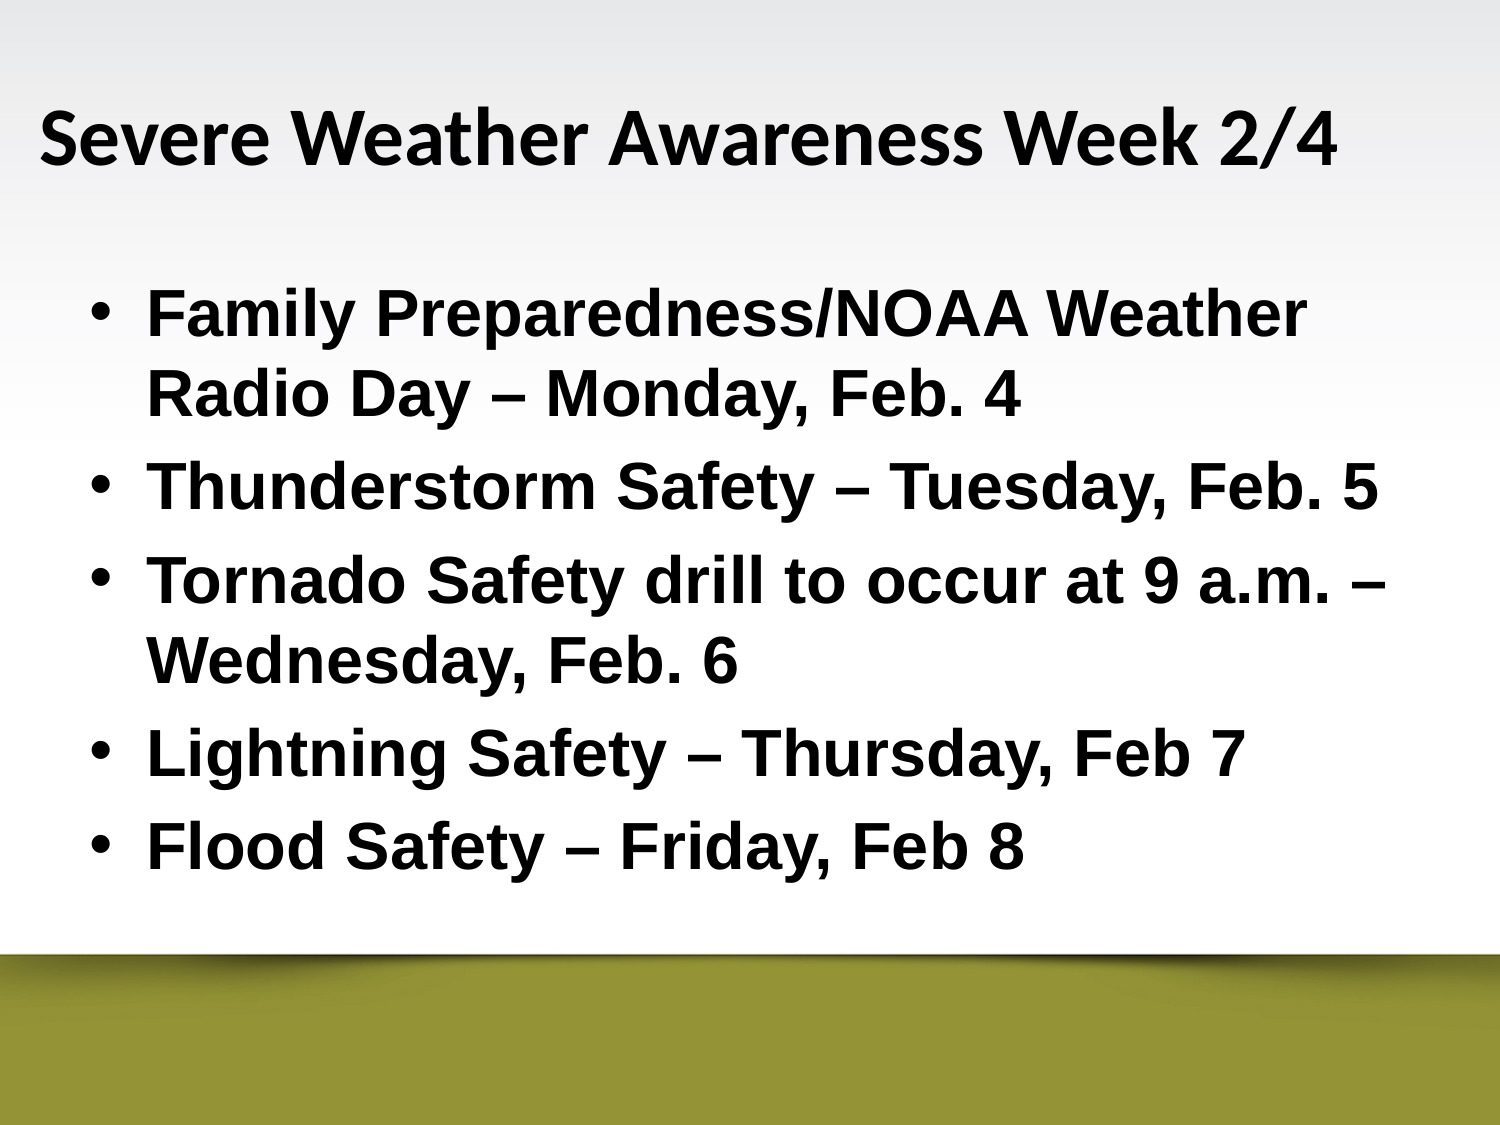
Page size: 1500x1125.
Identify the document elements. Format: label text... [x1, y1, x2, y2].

picture [0, 0, 1500, 1125]
title Severe Weather Awareness Week 2/4 [24, 75, 1475, 238]
list Family Preparedness/NOAA Weather Radio Day – Monday, Feb. 4 Thunderstorm Safety – Tuesday, Feb. 5 Tornado Safety drill to occur at 9 a.m. – Wednesday, Feb. 6 Lightning Safety – Thursday, Feb 7 Flood Safety – Friday, Feb 8 [75, 262, 1425, 915]
